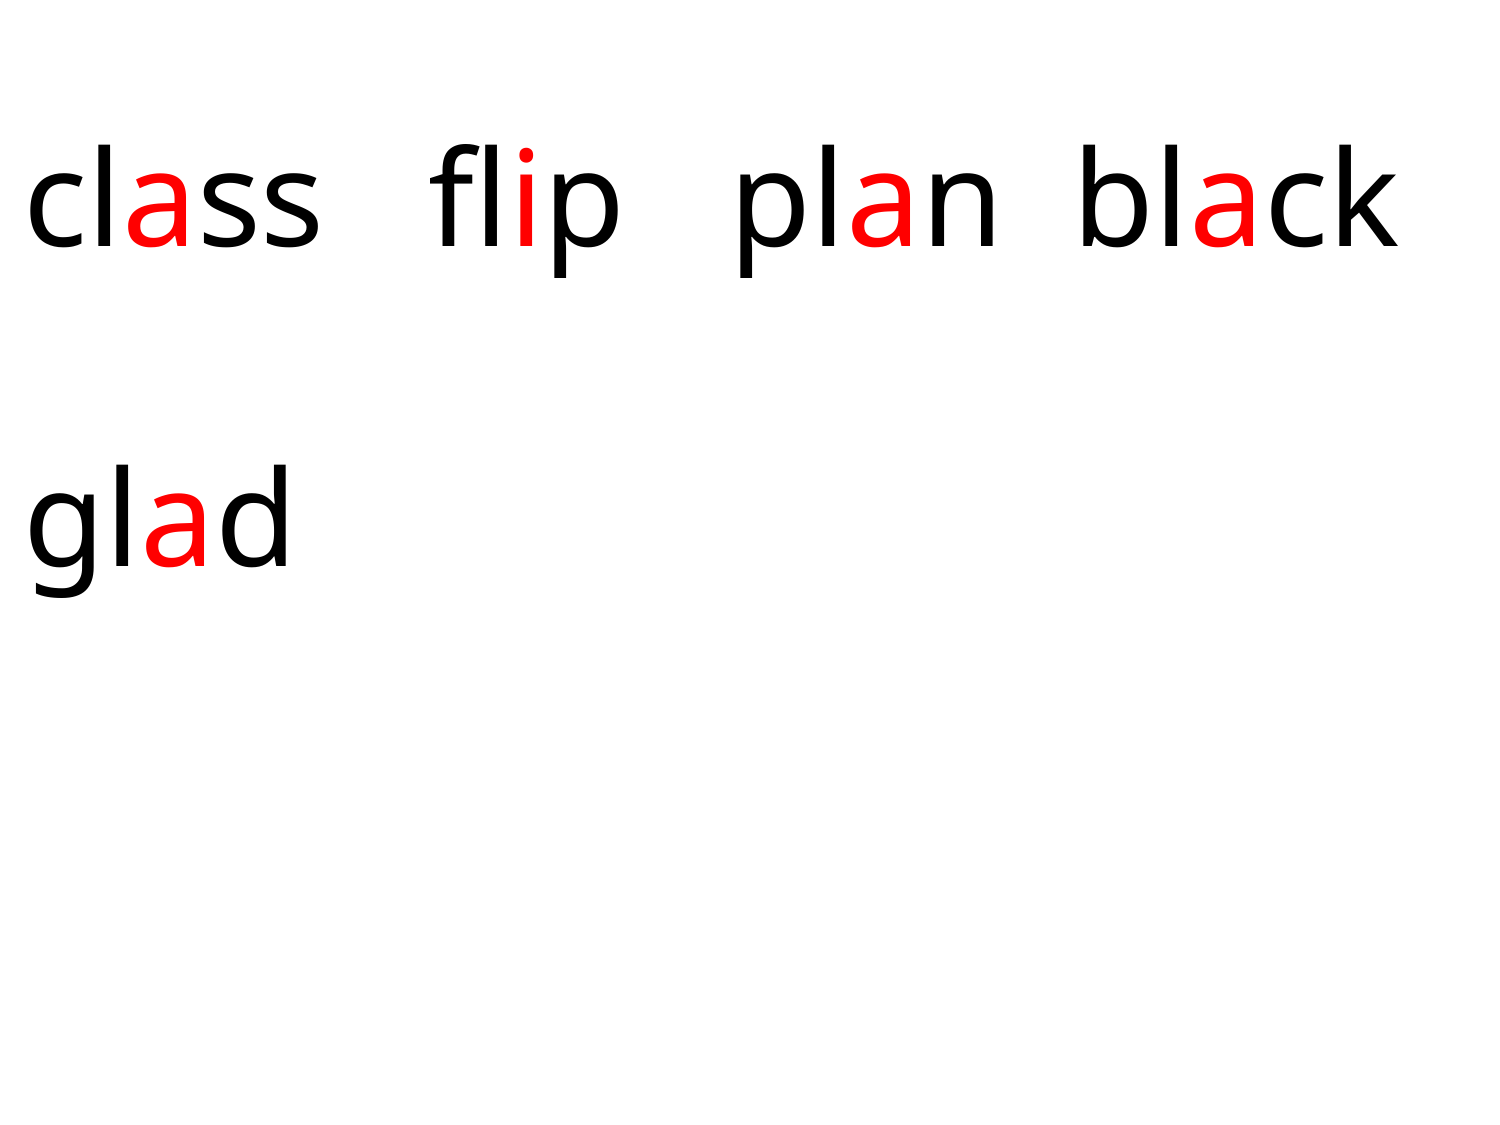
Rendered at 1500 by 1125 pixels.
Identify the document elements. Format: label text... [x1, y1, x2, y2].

text_box class flip plan black glad [9, 106, 1487, 601]
